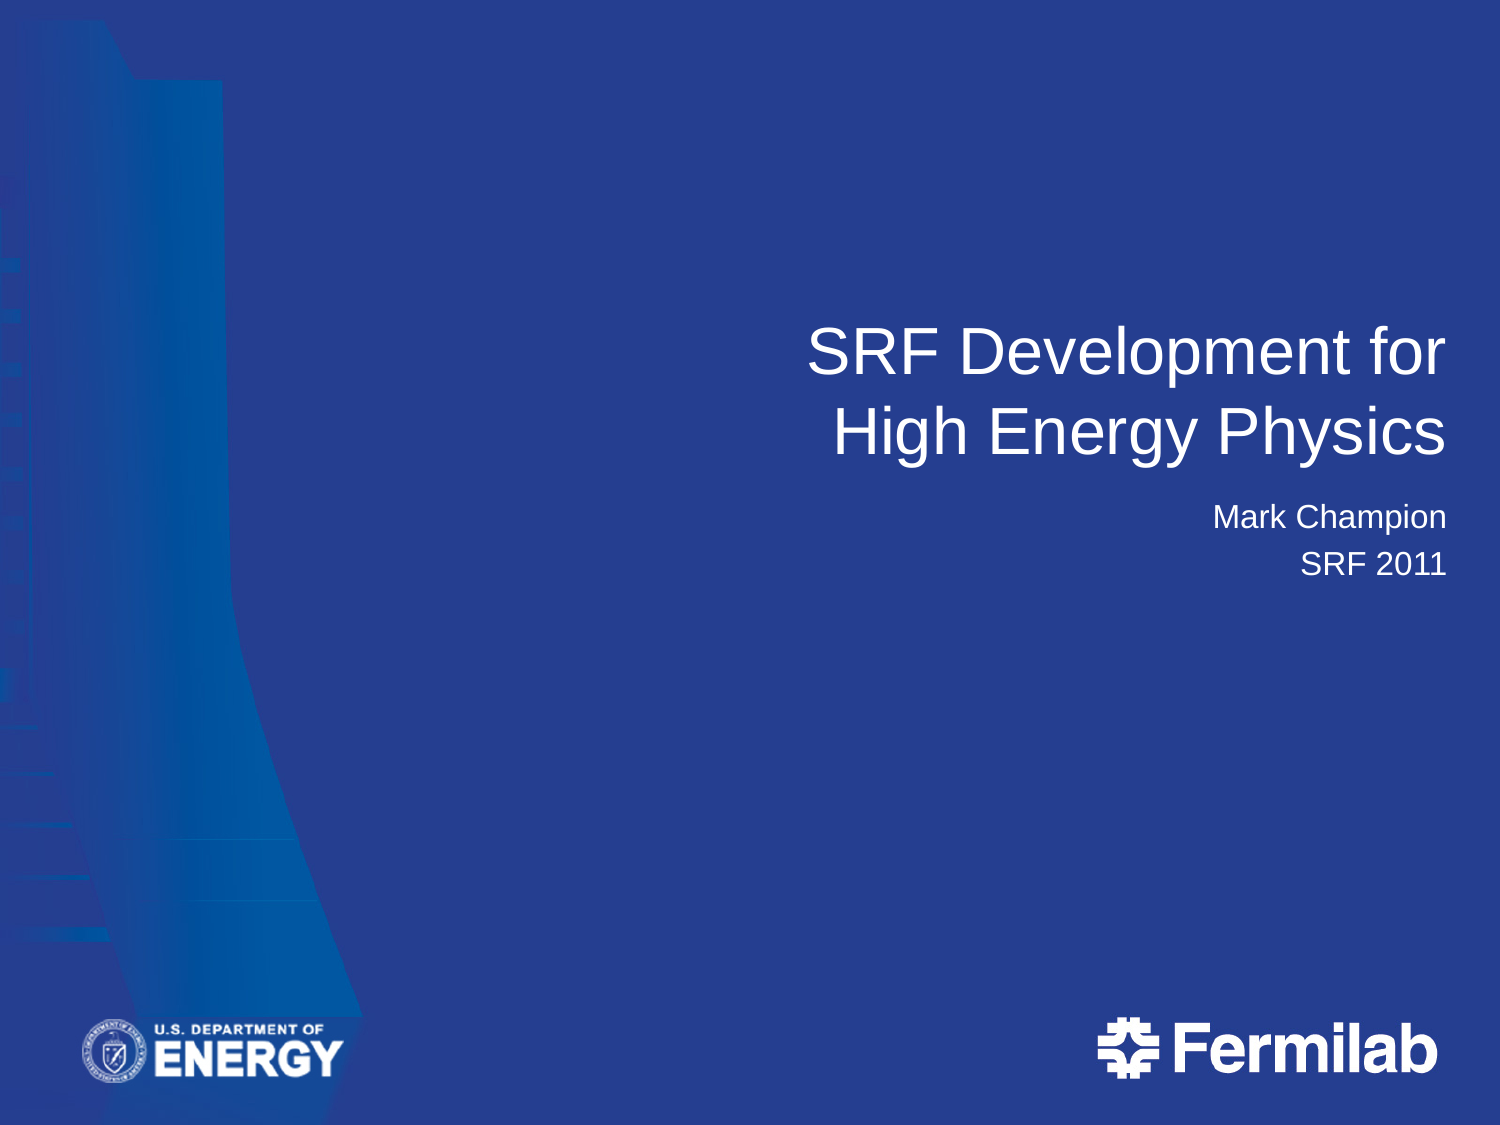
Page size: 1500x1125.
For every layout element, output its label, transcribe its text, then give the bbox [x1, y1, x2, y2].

title SRF Development for High Energy Physics [362, 287, 1463, 476]
subtitle Mark Champion SRF 2011 [412, 487, 1463, 776]
picture [0, 0, 1500, 1125]
